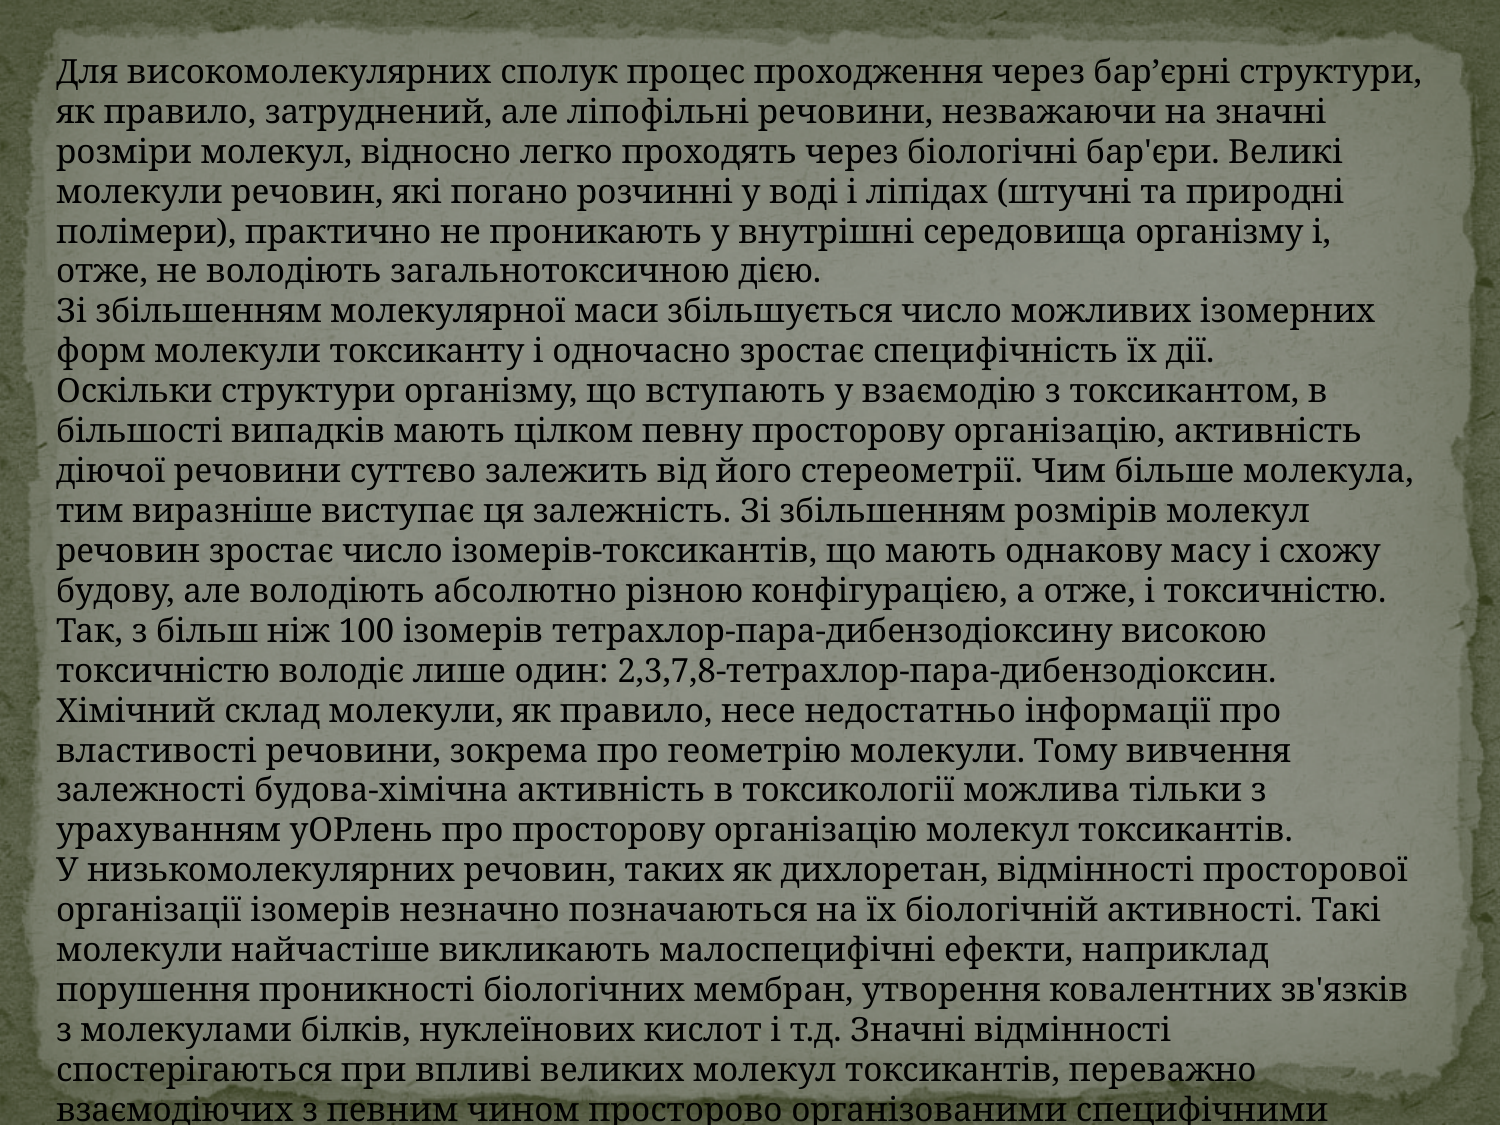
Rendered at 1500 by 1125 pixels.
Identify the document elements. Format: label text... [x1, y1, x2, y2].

text_box Для високомолекулярних сполук процес проходження через бар’єрні структури, як правило, затруднений, але ліпофільні речовини, незважаючи на значні розміри молекул, відносно легко проходять через біологічні бар'єри. Великі молекули речовин, які погано розчинні у воді і ліпідах (штучні та природні полімери), практично не проникають у внутрішні середовища організму і, отже, не володіють загальнотоксичною дією. Зі збільшенням молекулярної маси збільшується число можливих ізомерних форм молекули токсиканту і одночасно зростає специфічність їх дії. Оскільки структури організму, що вступають у взаємодію з токсикантом, в більшості випадків мають цілком певну просторову організацію, активність діючої речовини суттєво залежить від його стереометрії. Чим більше молекула, тим виразніше виступає ця залежність. Зі збільшенням розмірів молекул речовин зростає число ізомерів-токсикантів, що мають однакову масу і схожу будову, але володіють абсолютно різною конфігурацією, а отже, і токсичністю. Так, з більш ніж 100 ізомерів тетрахлор-пара-дибензодіоксину високою токсичністю володіє лише один: 2,3,7,8-тетрахлор-пара-дибензодіоксин. Хімічний склад молекули, як правило, несе недостатньо інформації про властивості речовини, зокрема про геометрію молекули. Тому вивчення залежності будова-хімічна активність в токсикології можлива тільки з урахуванням уОРлень про просторову організацію молекул токсикантів. У низькомолекулярних речовин, таких як дихлоретан, відмінності просторової організації ізомерів незначно позначаються на їх біологічній активності. Такі молекули найчастіше викликають малоспецифічні ефекти, наприклад порушення проникності біологічних мембран, утворення ковалентних зв'язків з молекулами білків, нуклеїнових кислот і т.д. Значні відмінності спостерігаються при впливі великих молекул токсикантів, переважно взаємодіючих з певним чином просторово організованими специфічними рецепторами. [41, 42, 1447, 1125]
